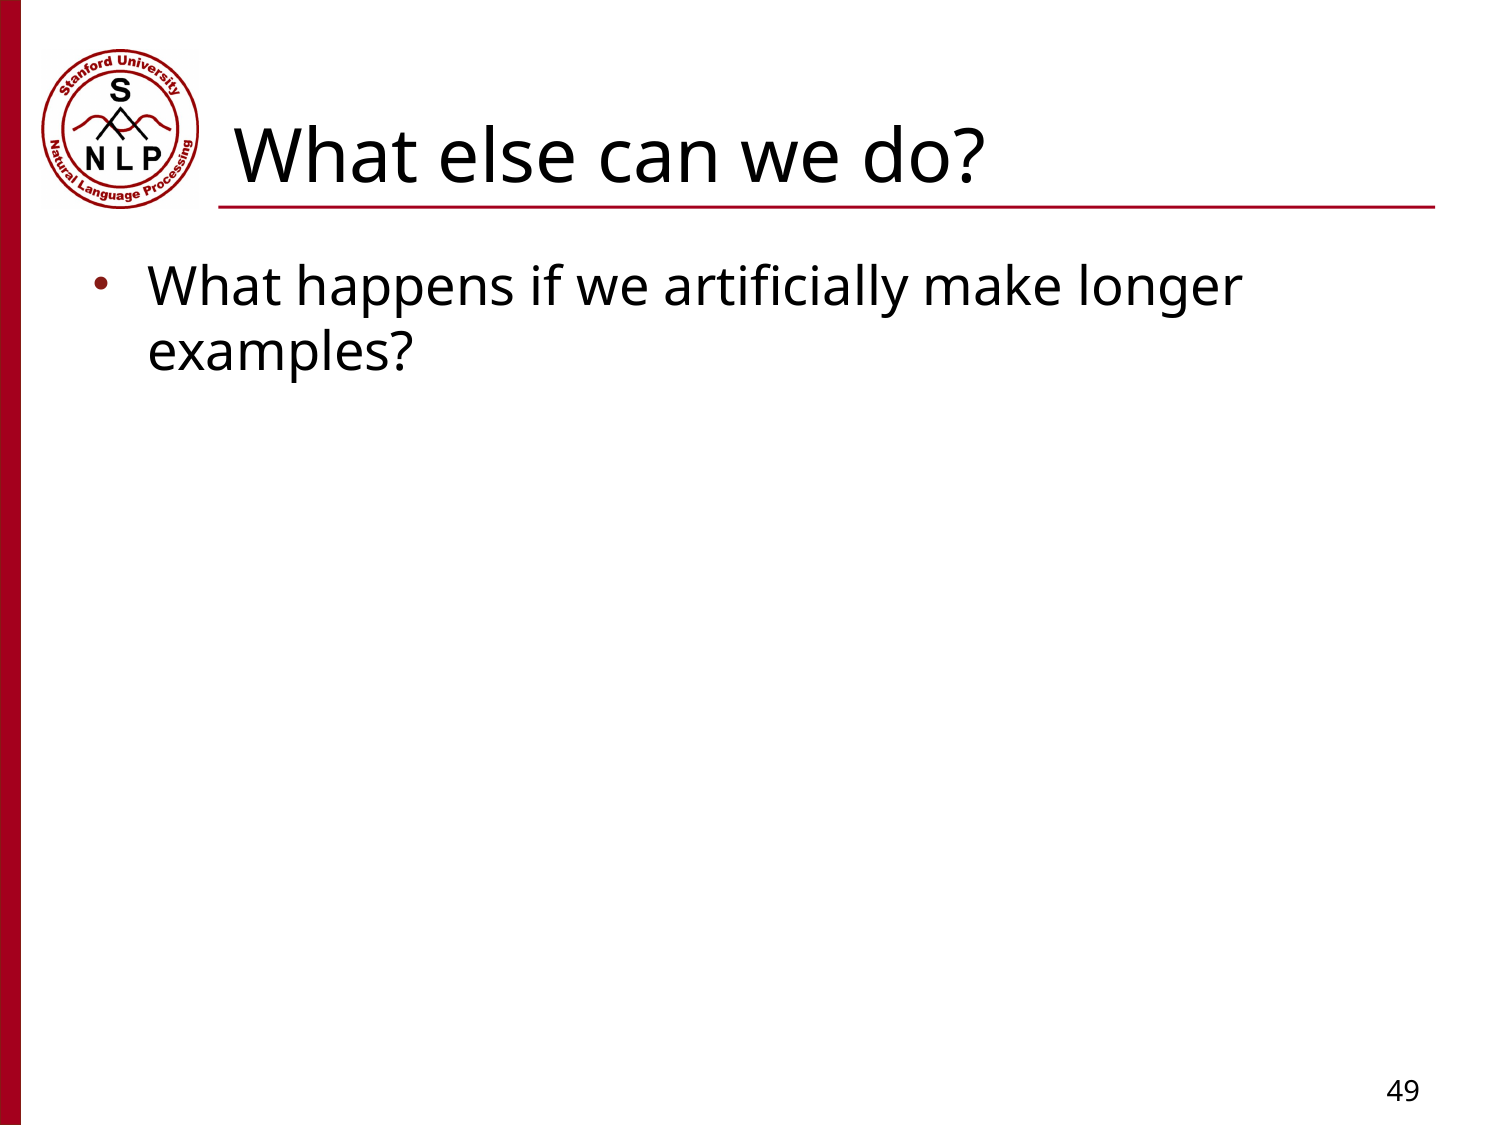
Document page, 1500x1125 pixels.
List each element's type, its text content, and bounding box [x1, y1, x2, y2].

slide_number 49 [1122, 1054, 1436, 1125]
picture [41, 49, 199, 209]
list What happens if we artificially make longer examples? [76, 243, 1436, 1024]
title What else can we do? [218, 42, 1436, 206]
